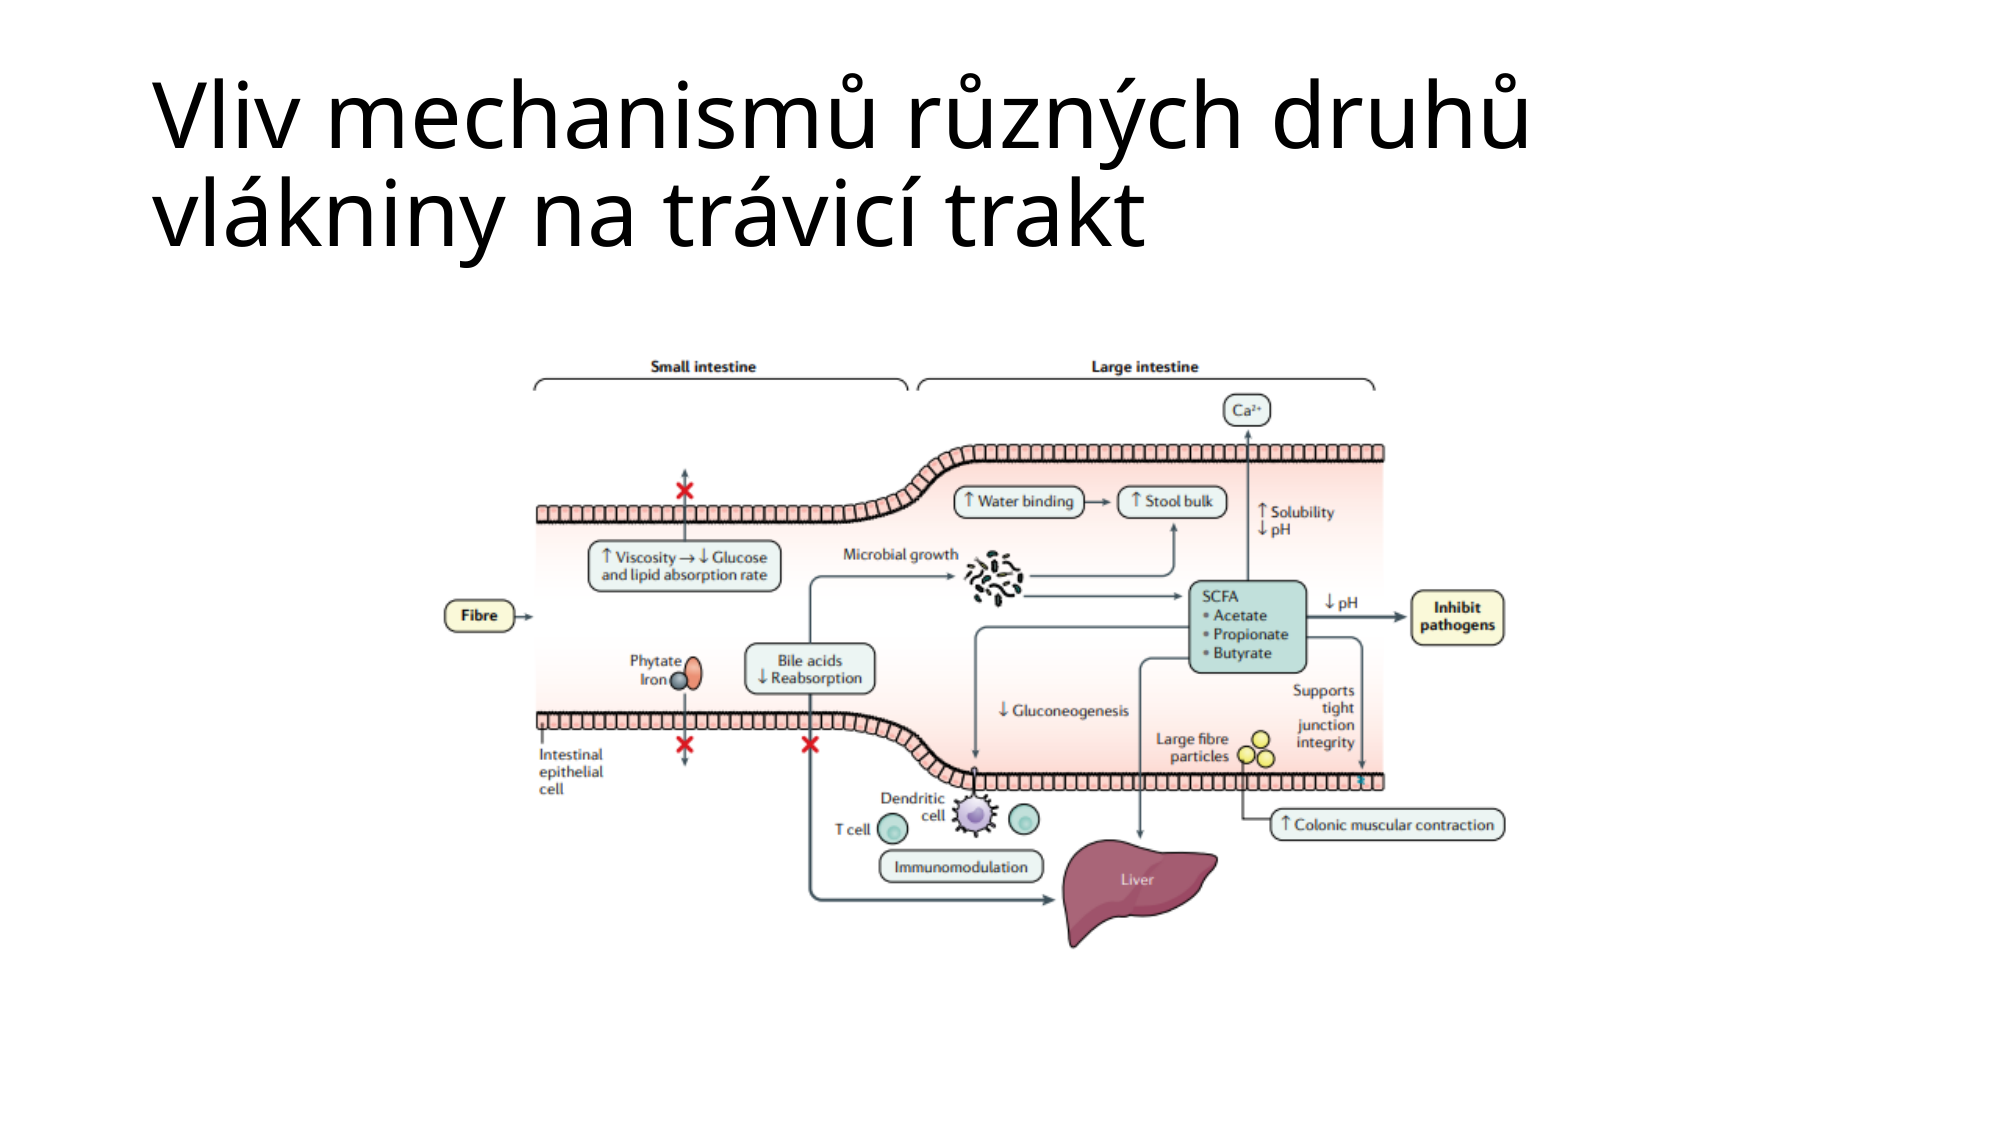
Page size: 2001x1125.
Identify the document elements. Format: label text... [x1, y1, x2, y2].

title Vliv mechanismů různých druhů vlákniny na trávicí trakt [137, 59, 1863, 277]
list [441, 355, 1559, 958]
